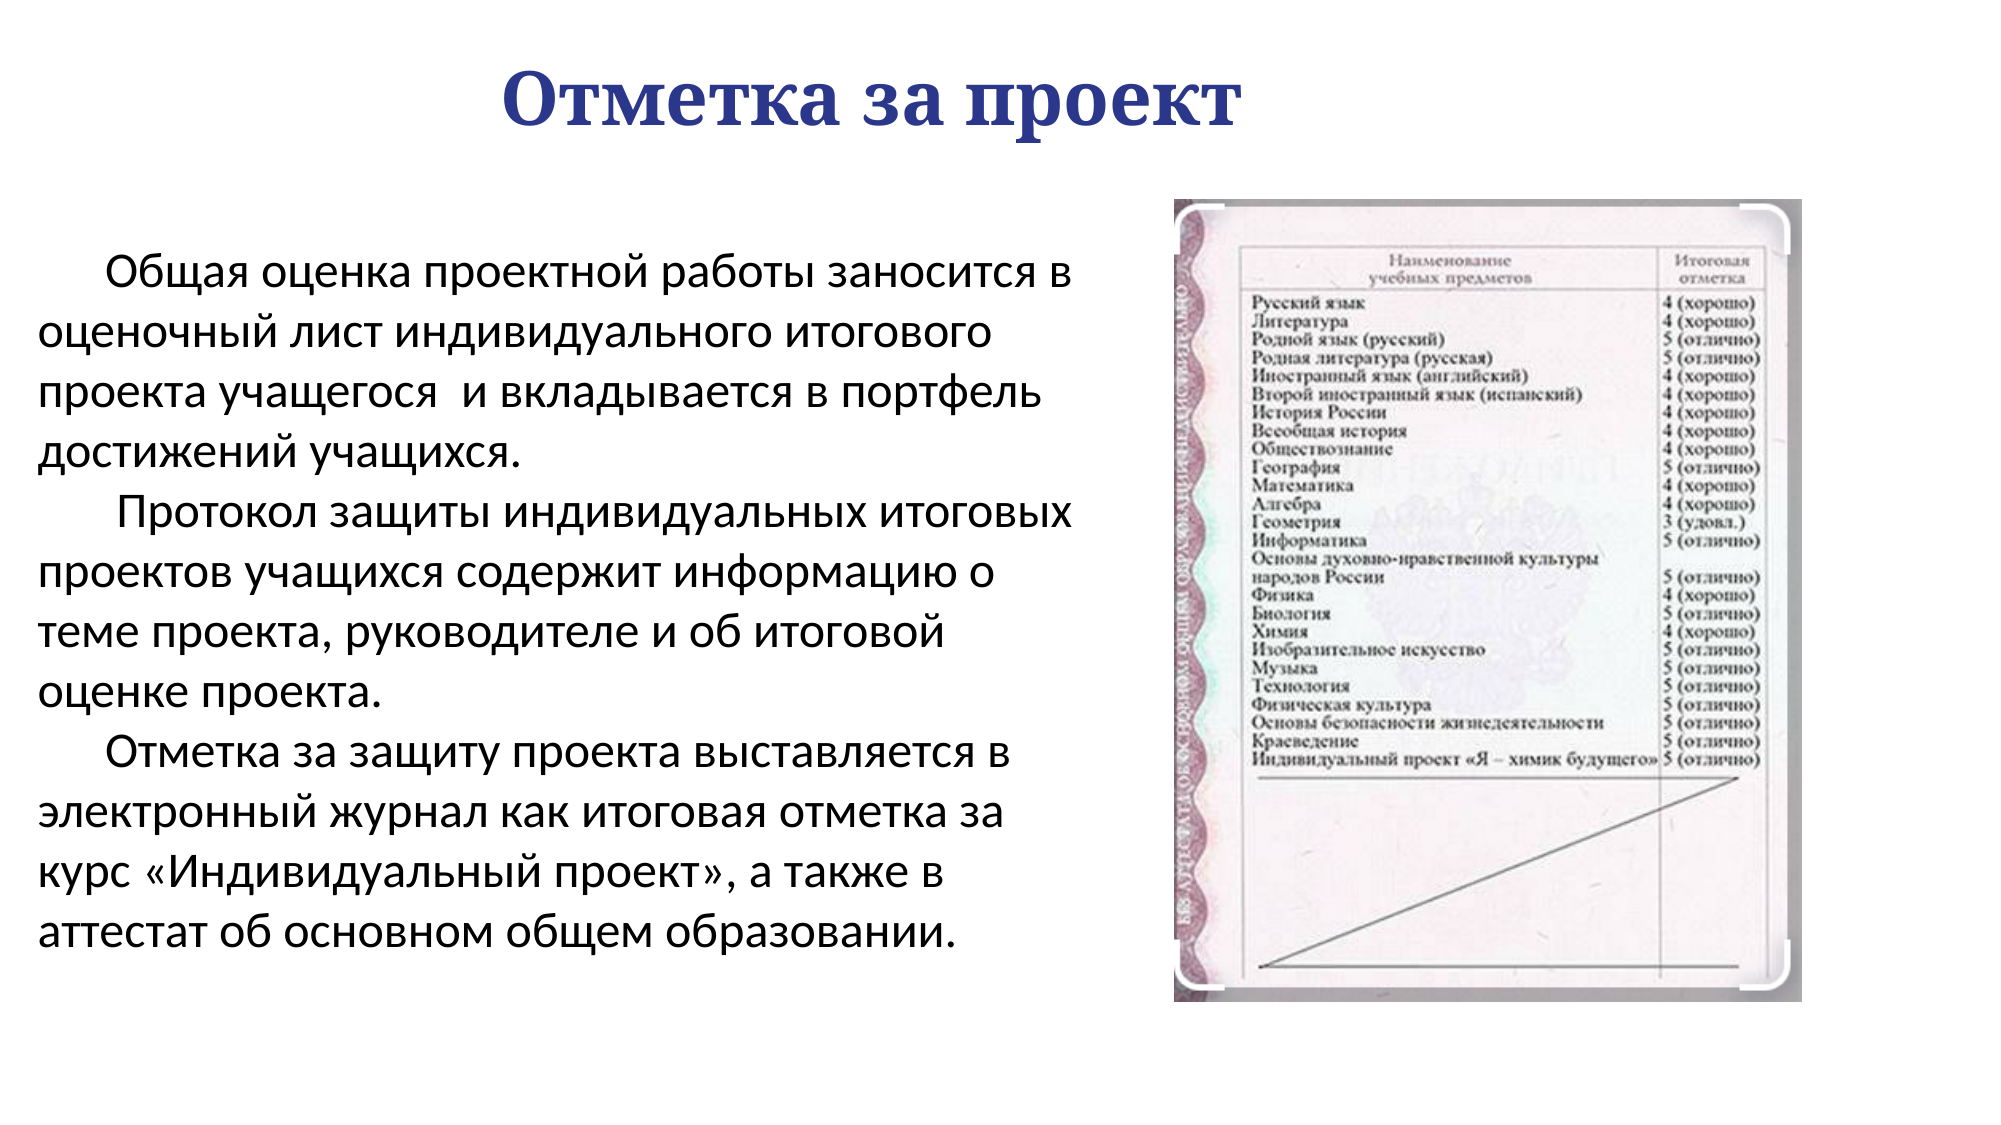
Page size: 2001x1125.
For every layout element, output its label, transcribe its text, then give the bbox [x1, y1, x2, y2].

picture [1174, 199, 1802, 1002]
title Отметка за проект [500, 50, 1404, 141]
list Общая оценка проектной работы заносится в оценочный лист индивидуального итогового проекта учащегося и вкладывается в портфель достижений учащихся. Протокол защиты индивидуальных итоговых проектов учащихся содержит информацию о теме проекта, руководителе и об итоговой оценке проекта. Отметка за защиту проекта выставляется в электронный журнал как итоговая отметка за курс «Индивидуальный проект», а также в аттестат об основном общем образовании. [37, 237, 1100, 965]
